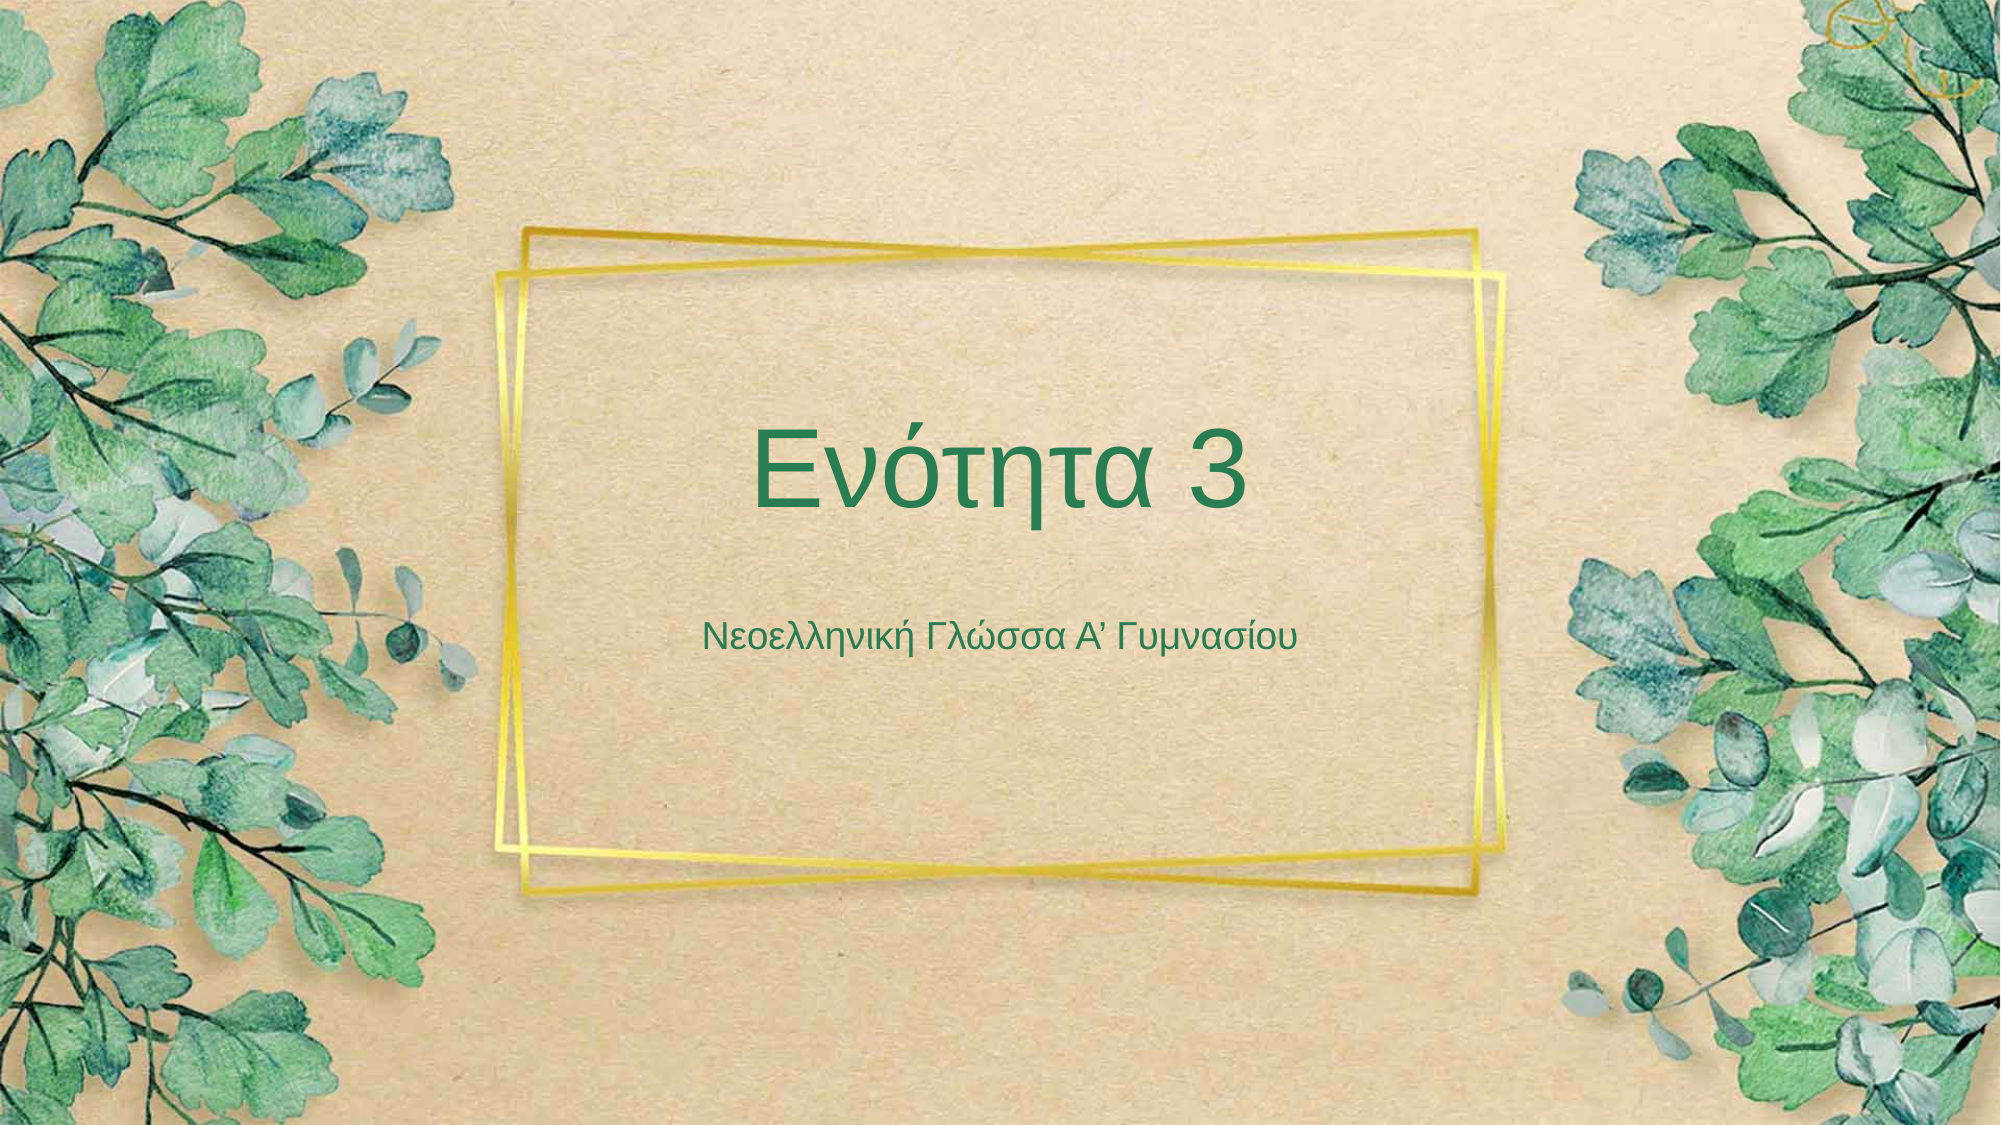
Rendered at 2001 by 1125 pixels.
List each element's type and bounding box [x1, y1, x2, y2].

text_box [566, 386, 1434, 665]
picture [0, 0, 2001, 1125]
